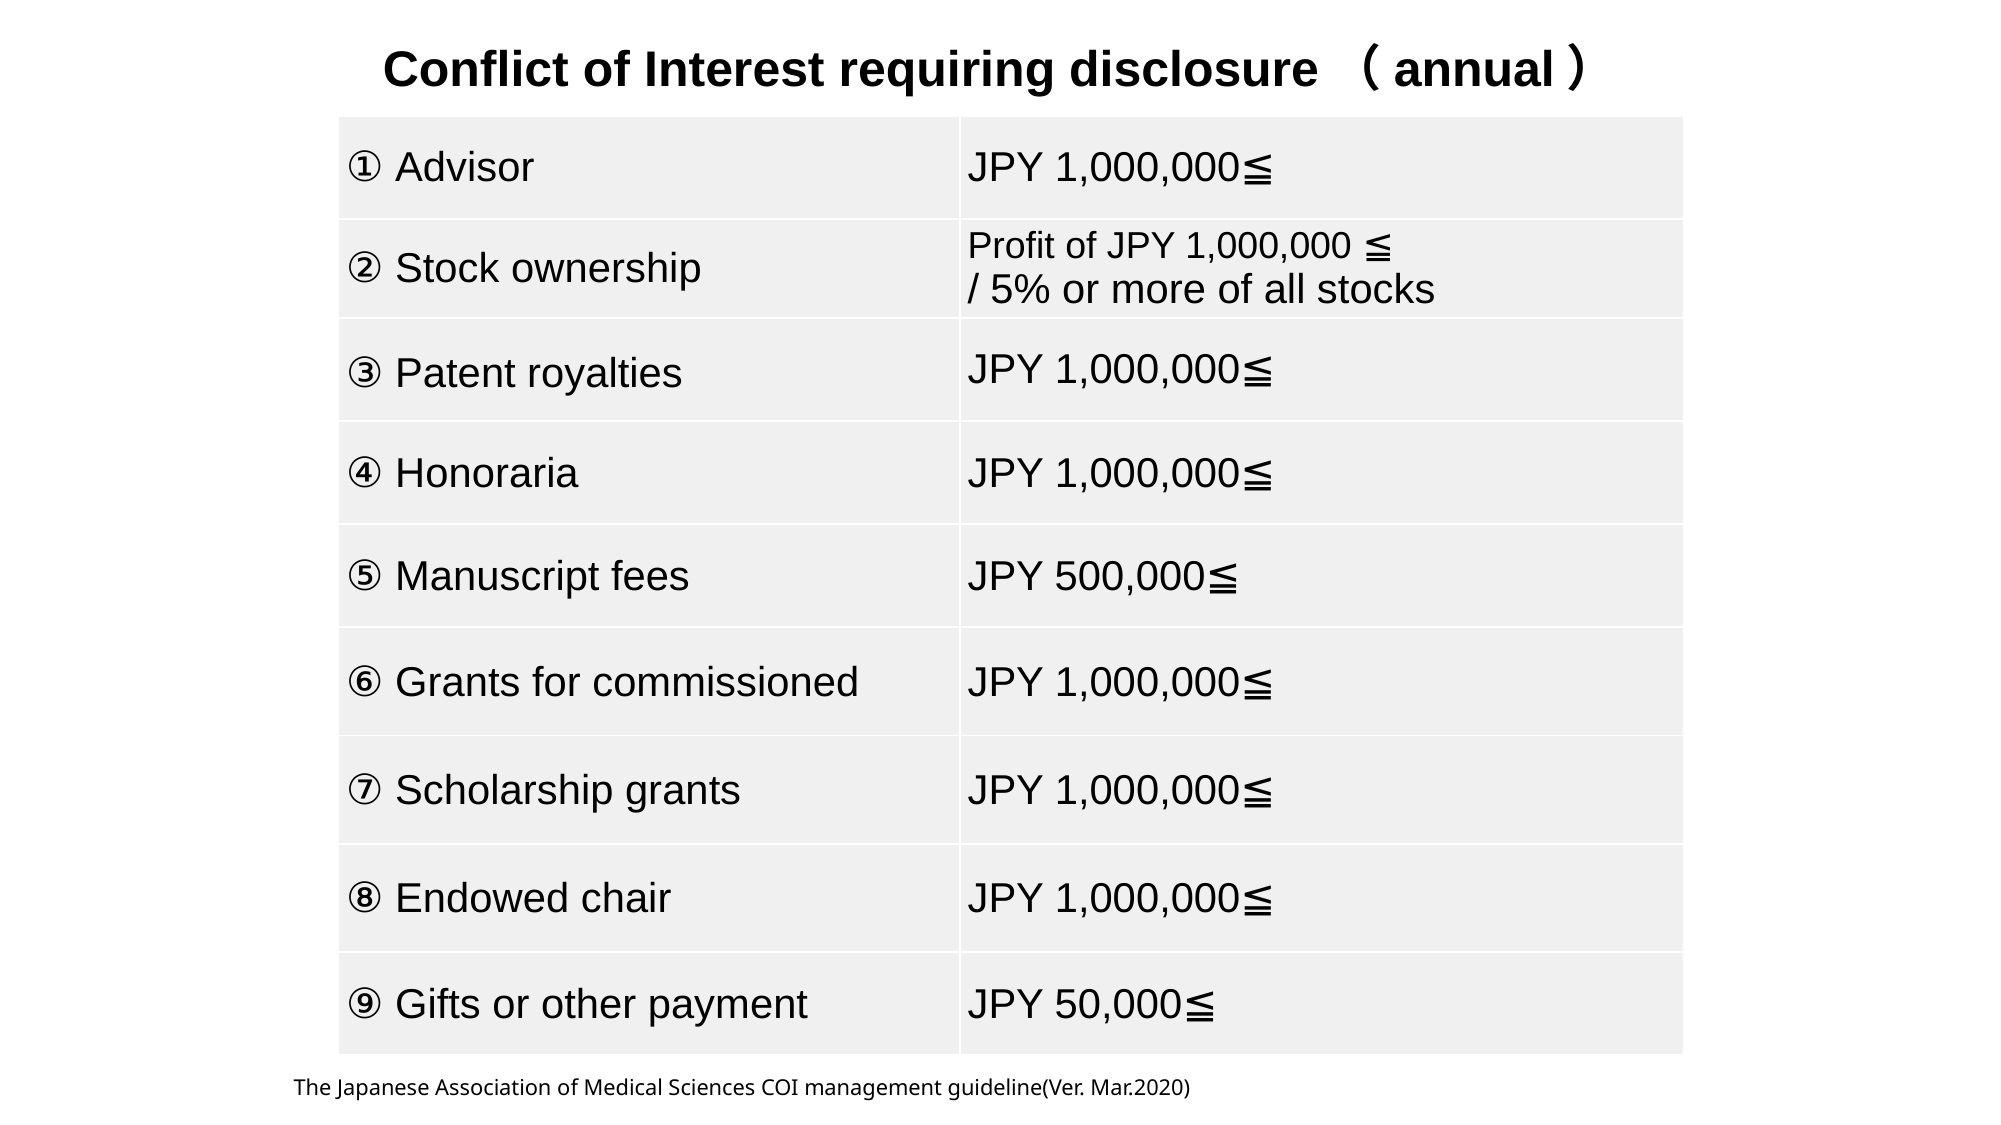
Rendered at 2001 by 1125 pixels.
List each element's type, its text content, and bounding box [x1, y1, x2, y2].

table_cell ⑥ Grants for commissioned [339, 628, 959, 735]
table_cell ⑧ Endowed chair [339, 845, 959, 951]
table_cell JPY 1,000,000≦ [961, 319, 1683, 420]
text_box Conflict of Interest requiring disclosure（annual） [311, 29, 1689, 104]
table_cell JPY 1,000,000≦ [961, 845, 1683, 951]
table_cell Profit of JPY 1,000,000 ≦ / 5% or more of all stocks [961, 220, 1683, 317]
table_cell ⑤ Manuscript fees [339, 525, 959, 626]
table_cell ③ Patent royalties [339, 319, 959, 420]
table_cell ② Stock ownership [339, 220, 959, 317]
table_header JPY 1,000,000≦ [961, 117, 1683, 218]
table_cell JPY 500,000≦ [961, 525, 1683, 626]
table_header ① Advisor [339, 117, 959, 218]
table_cell JPY 1,000,000≦ [961, 628, 1683, 735]
table_cell ⑦ Scholarship grants [339, 736, 959, 843]
table_cell JPY 50,000≦ [961, 953, 1683, 1054]
table_cell JPY 1,000,000≦ [961, 736, 1683, 843]
table_cell ④ Honoraria [339, 422, 959, 523]
text_box The Japanese Association of Medical Sciences COI management guideline(Ver. Mar.2020) [278, 1066, 1419, 1108]
table_cell JPY 1,000,000≦ [961, 422, 1683, 523]
table_cell ⑨ Gifts or other payment [339, 953, 959, 1054]
